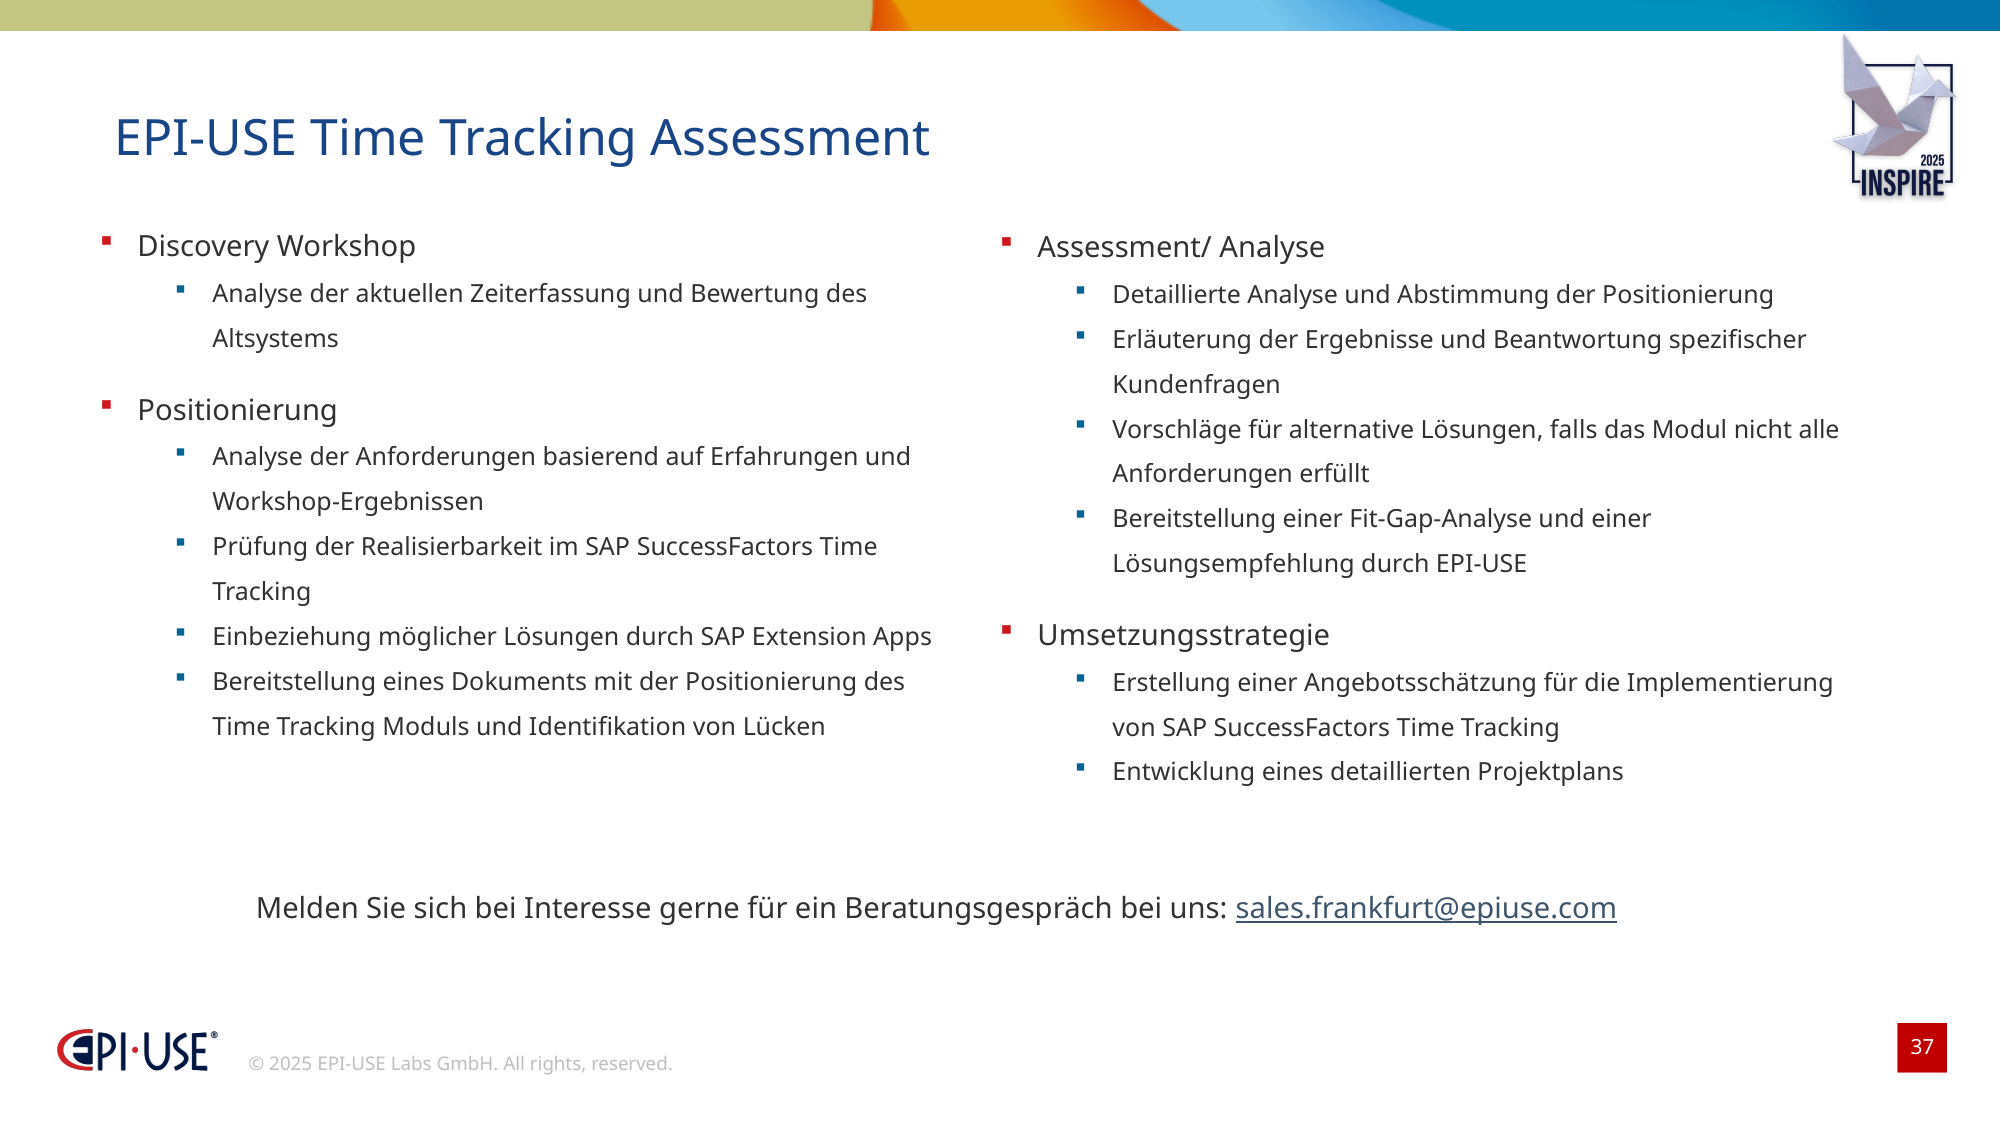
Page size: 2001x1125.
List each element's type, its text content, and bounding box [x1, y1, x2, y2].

text_box Melden Sie sich bei Interesse gerne für ein Beratungsgespräch bei uns: sales.frankfurt@epiuse.com [255, 869, 1745, 967]
picture [1803, 32, 1993, 219]
title EPI-USE Time Tracking Assessment [99, 69, 1900, 209]
picture [0, 0, 1456, 31]
picture [50, 1023, 225, 1077]
list Discovery Workshop Analyse der aktuellen Zeiterfassung und Bewertung des Altsystems Positionierung Analyse der Anforderungen basierend auf Erfahrungen und Workshop-Ergebnissen Prüfung der Realisierbarkeit im SAP SuccessFactors Time Tracking Einbeziehung möglicher Lösungen durch SAP Extension Apps Bereitstellung eines Dokuments mit der Positionierung des Time Tracking Moduls und Identifikation von Lücken [99, 209, 953, 799]
text_box Assessment/ Analyse Detaillierte Analyse und Abstimmung der Positionierung Erläuterung der Ergebnisse und Beantwortung spezifischer Kundenfragen Vorschläge für alternative Lösungen, falls das Modul nicht alle Anforderungen erfüllt Bereitstellung einer Fit-Gap-Analyse und einer Lösungsempfehlung durch EPI-USE Umsetzungsstrategie Erstellung einer Angebotsschätzung für die Implementierung von SAP SuccessFactors Time Tracking Entwicklung eines detaillierten Projektplans [999, 210, 1853, 826]
